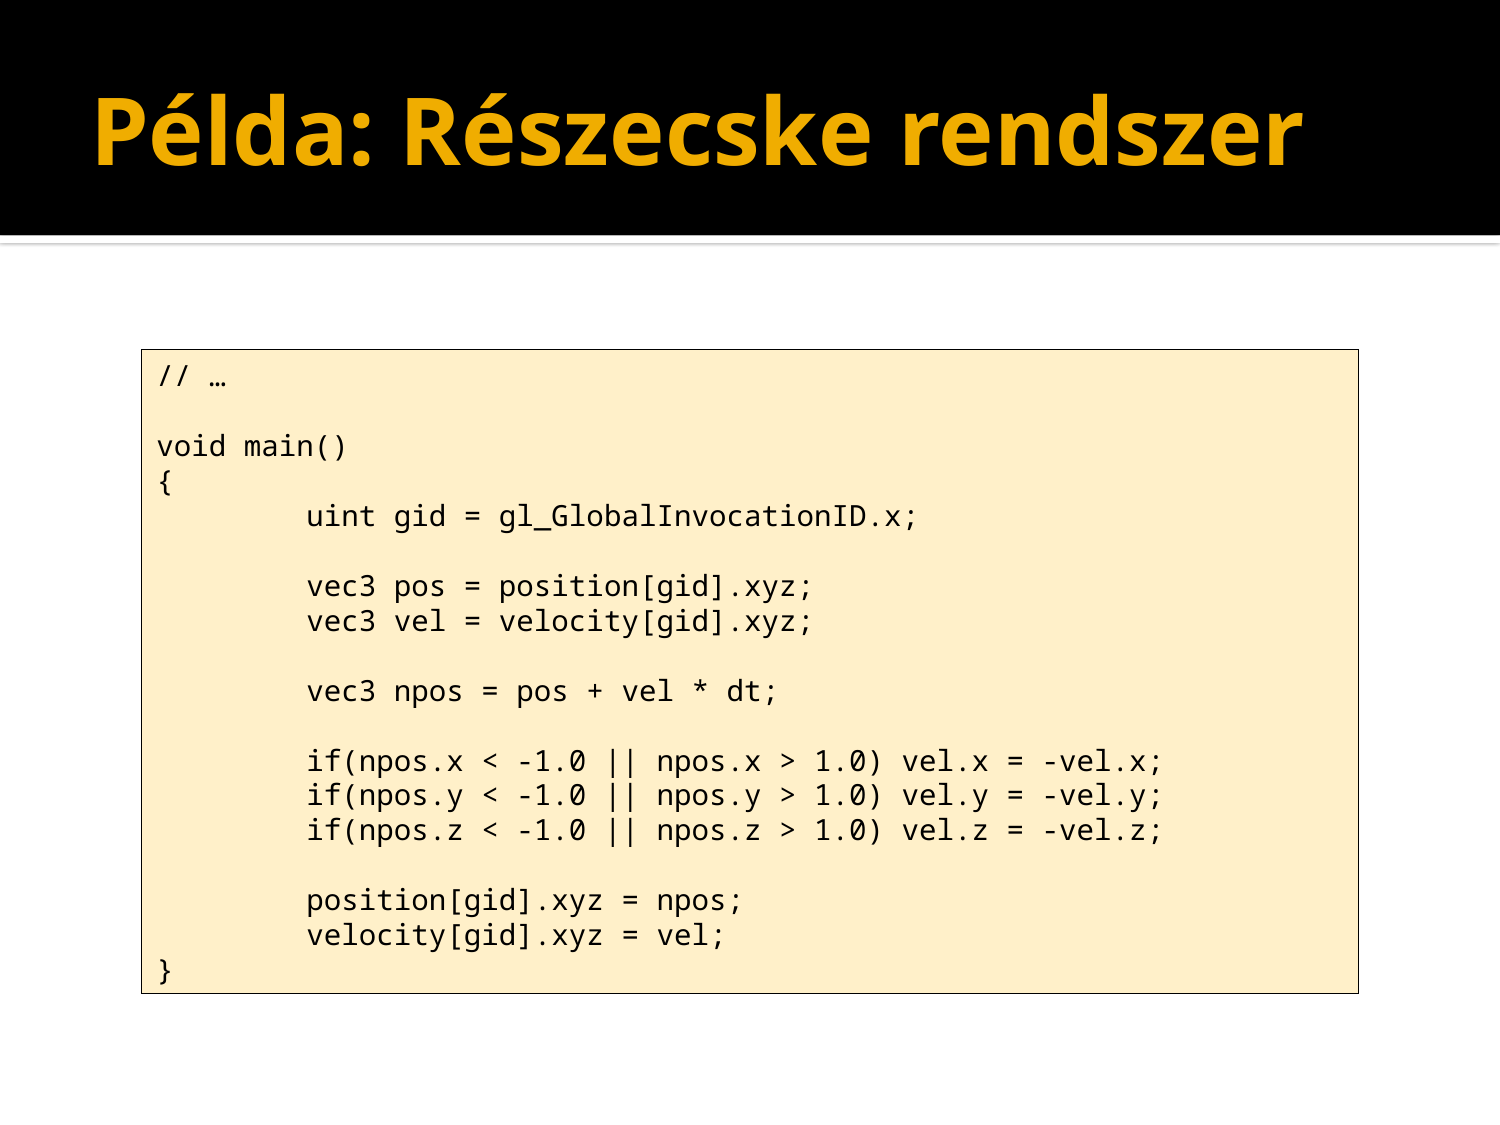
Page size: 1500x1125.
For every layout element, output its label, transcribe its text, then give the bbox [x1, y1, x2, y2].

text_box // … void main() { uint gid = gl_GlobalInvocationID.x; vec3 pos = position[gid].xyz; vec3 vel = velocity[gid].xyz; vec3 npos = pos + vel * dt; if(npos.x < -1.0 || npos.x > 1.0) vel.x = -vel.x; if(npos.y < -1.0 || npos.y > 1.0) vel.y = -vel.y; if(npos.z < -1.0 || npos.z > 1.0) vel.z = -vel.z; position[gid].xyz = npos; velocity[gid].xyz = vel; } [141, 349, 1359, 994]
title Példa: Részecske rendszer [75, 25, 1425, 231]
